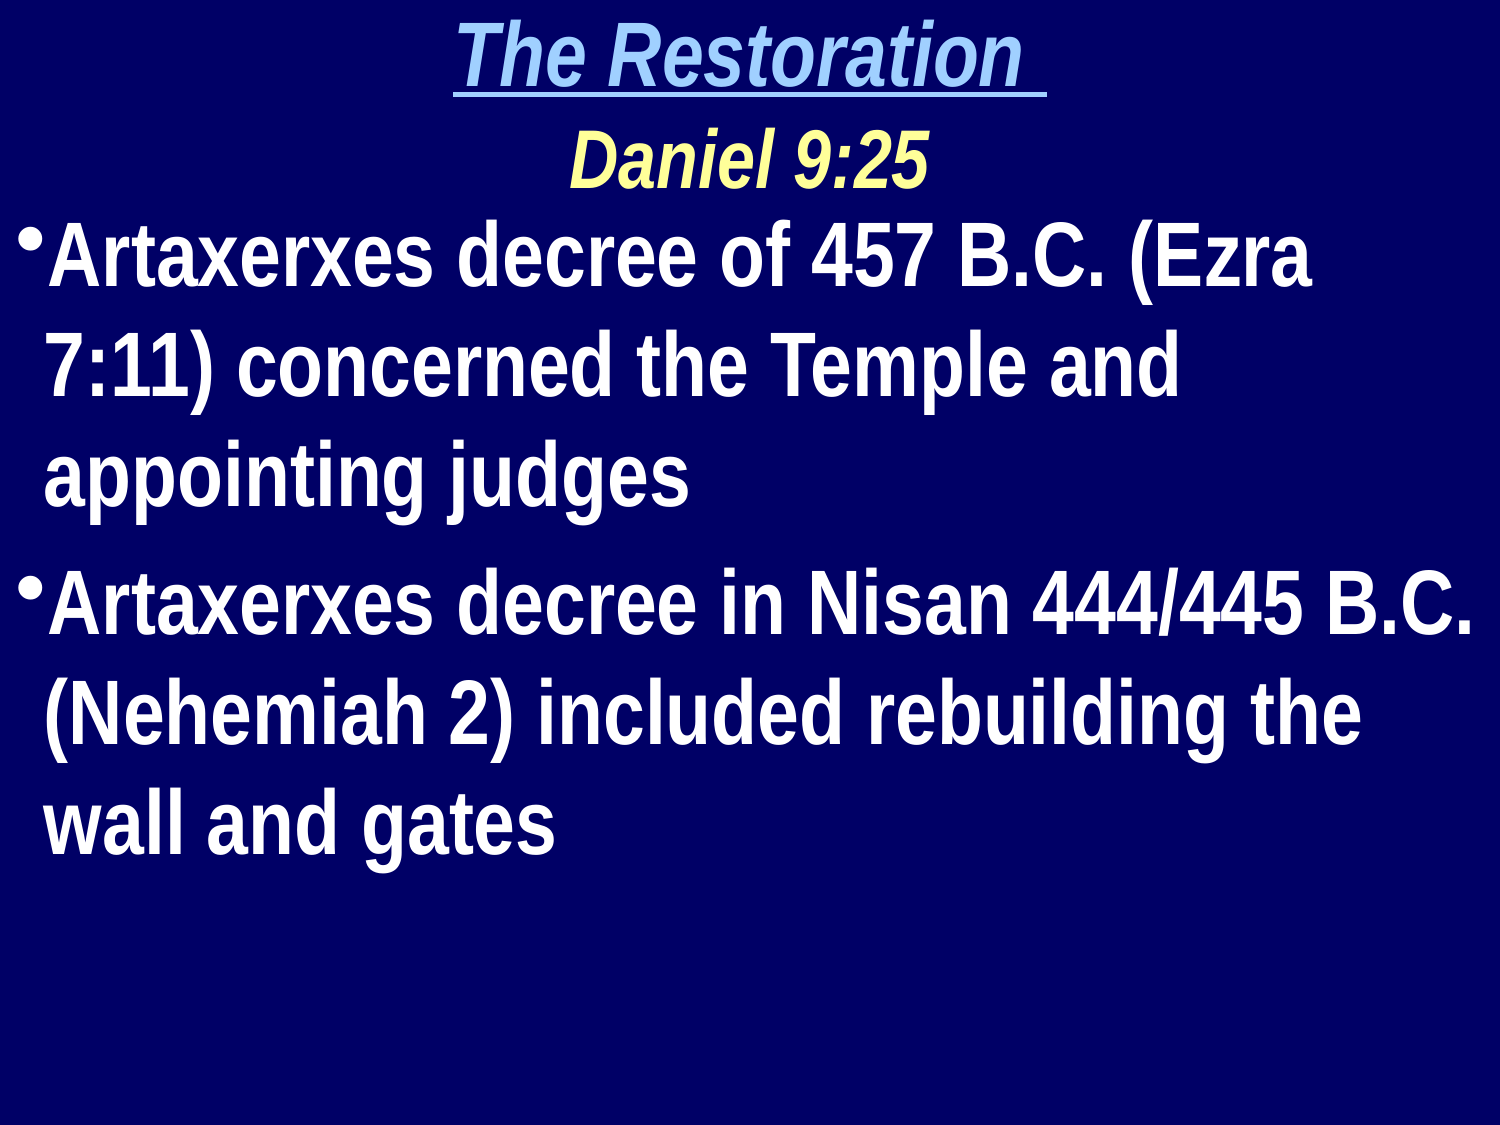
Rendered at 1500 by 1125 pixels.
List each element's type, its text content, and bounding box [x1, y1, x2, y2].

list Artaxerxes decree of 457 B.C. (Ezra 7:11) concerned the Temple and appointing judges Artaxerxes decree in Nisan 444/445 B.C. (Nehemiah 2) included rebuilding the wall and gates [0, 187, 1500, 1125]
title The Restoration Daniel 9:25 [0, 0, 1500, 187]
